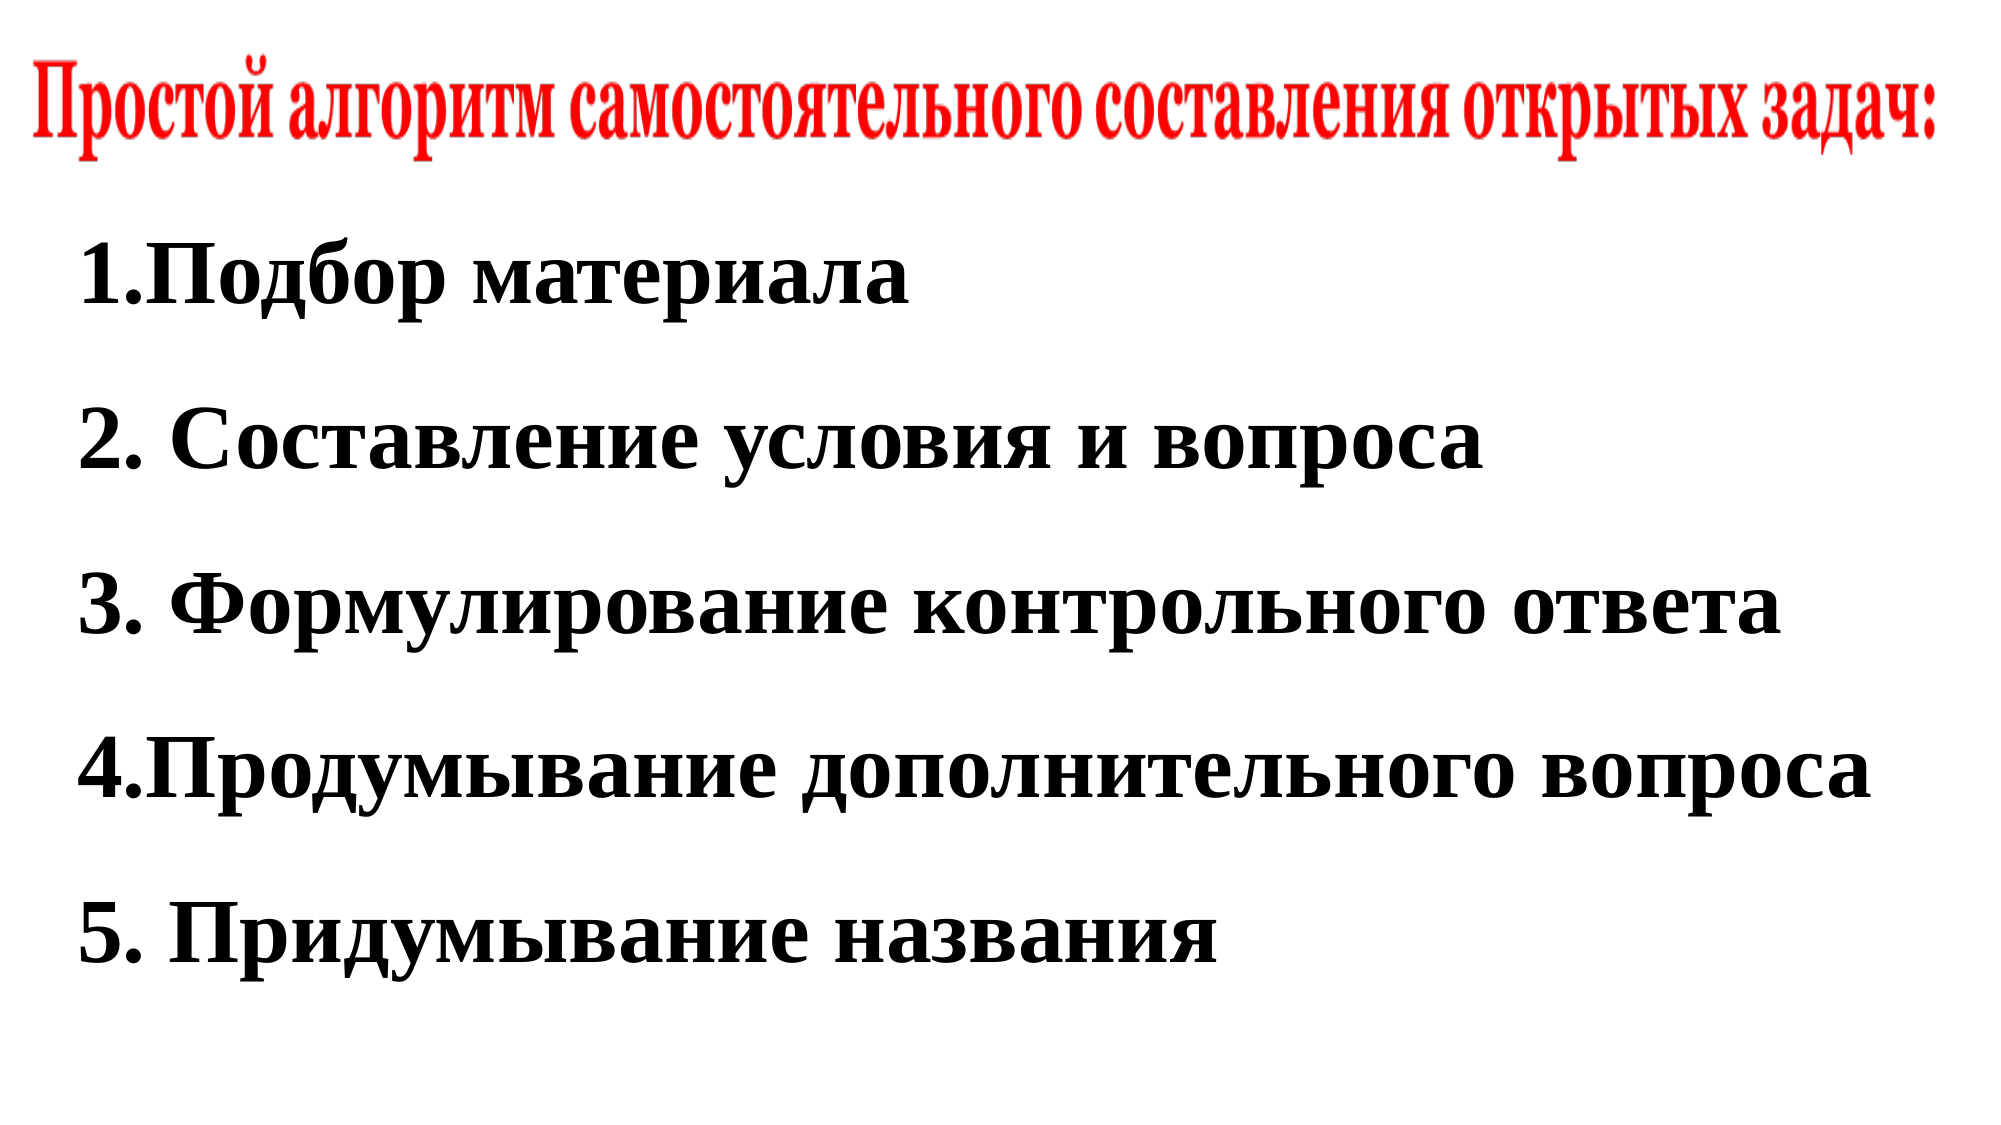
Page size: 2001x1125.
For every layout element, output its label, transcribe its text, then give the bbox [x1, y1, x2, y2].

title 1.Подбор материала 2. Составление условия и вопроса 3. Формулирование контрольного ответа 4.Продумывание дополнительного вопроса 5. Придумывание названия [62, 230, 1970, 1125]
picture [0, 0, 1970, 230]
